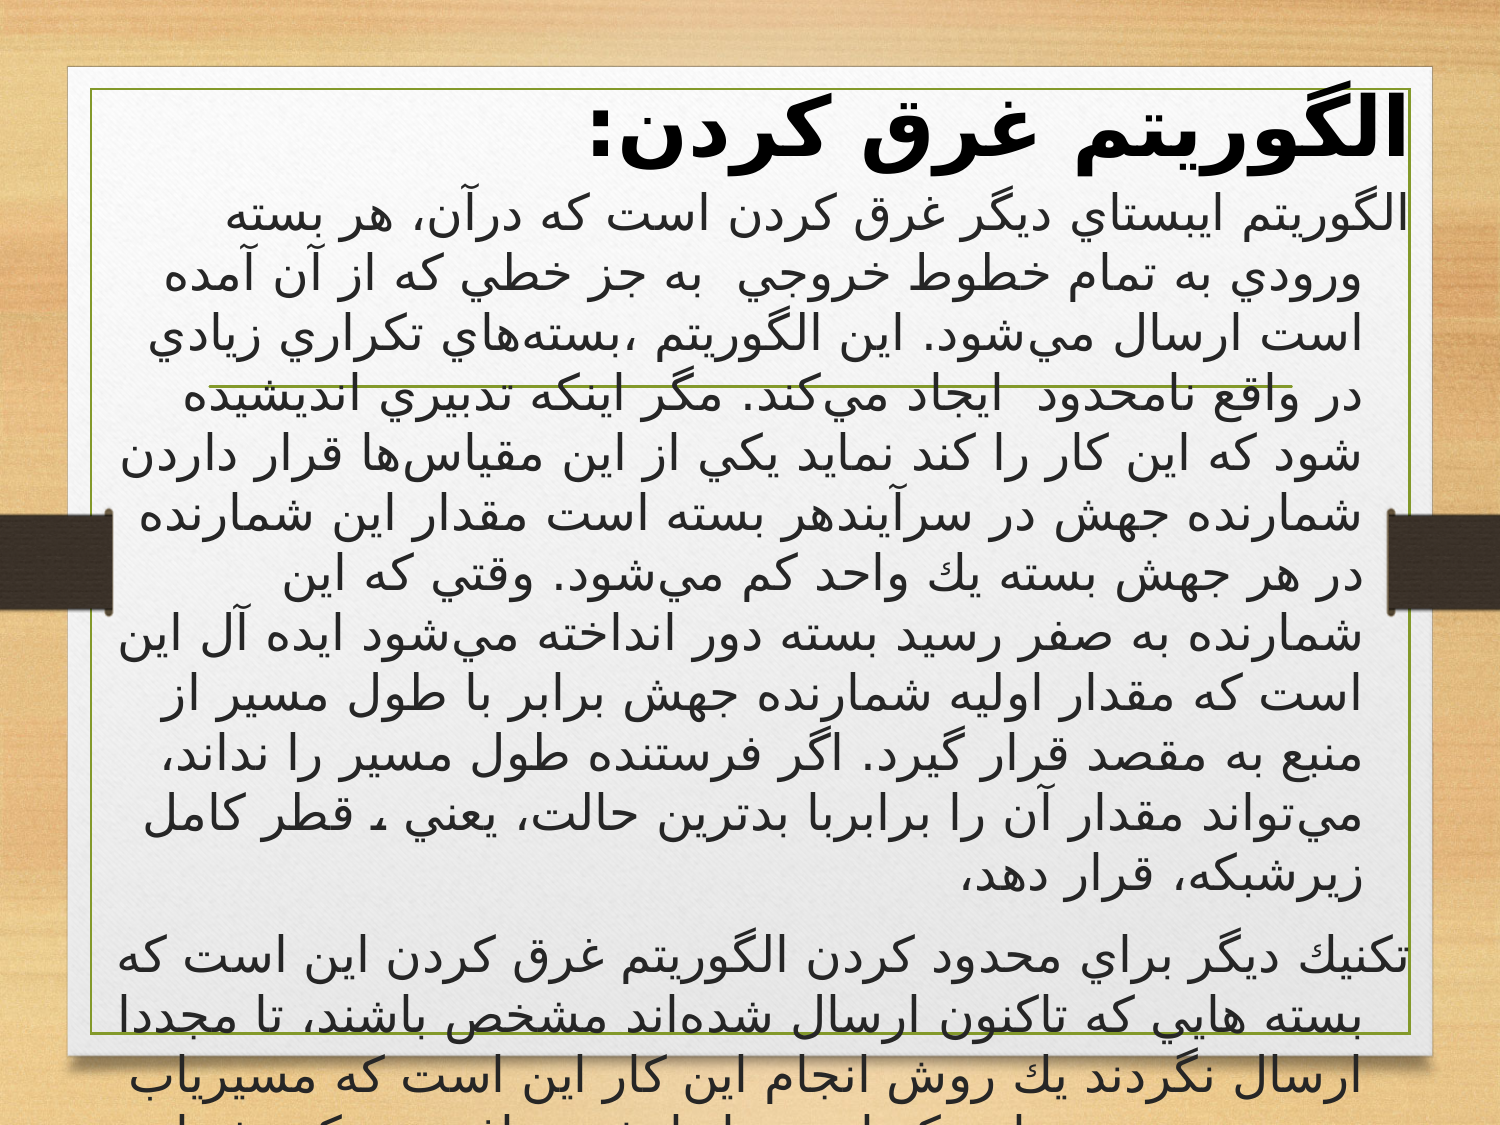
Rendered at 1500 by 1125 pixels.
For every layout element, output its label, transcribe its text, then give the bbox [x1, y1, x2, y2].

list الگوريتم ايبستاي ديگر غرق كردن است كه درآن، هر بسته ورودي به تمام خطوط خروجي به جز خطي كه از آن آمده است ارسال مي‌شود. اين الگوريتم ،بسته‌هاي تكراري زيادي در واقع نامحدود ايجاد مي‌كند. مگر اينكه تدبيري انديشيده شود كه اين كار را كند نمايد يكي از اين مقياس‌ها قرار داردن شمارنده جهش در سرآيندهر بسته است مقدار اين شمارنده در هر جهش بسته يك واحد كم مي‌شود. وقتي كه اين شمارنده به صفر رسيد بسته دور انداخته مي‌شود ايده آل اين است كه مقدار اوليه شمارنده جهش برابر با طول مسير از منبع به مقصد قرار گيرد. اگر فرستنده طول مسير را نداند، مي‌تواند مقدار آن را برابربا بدترين حالت، يعني ، قطر كامل زيرشبكه، قرار دهد، تكنيك ديگر براي محدود كردن الگوريتم غرق كردن اين است كه بسته هايي كه تاكنون ارسال شده‌اند مشخص باشند، تا مجددا ارسال نگردند يك روش انجام اين كار اين است كه مسيرياب منبع ، در بسته هايي كه از ميزبانهايش دريافت مي‌كند شماره ترتيبي را قرار دهد [76, 172, 1427, 893]
picture [0, 0, 1500, 1125]
title الگوريتم غرق كردن: [76, 78, 1427, 172]
